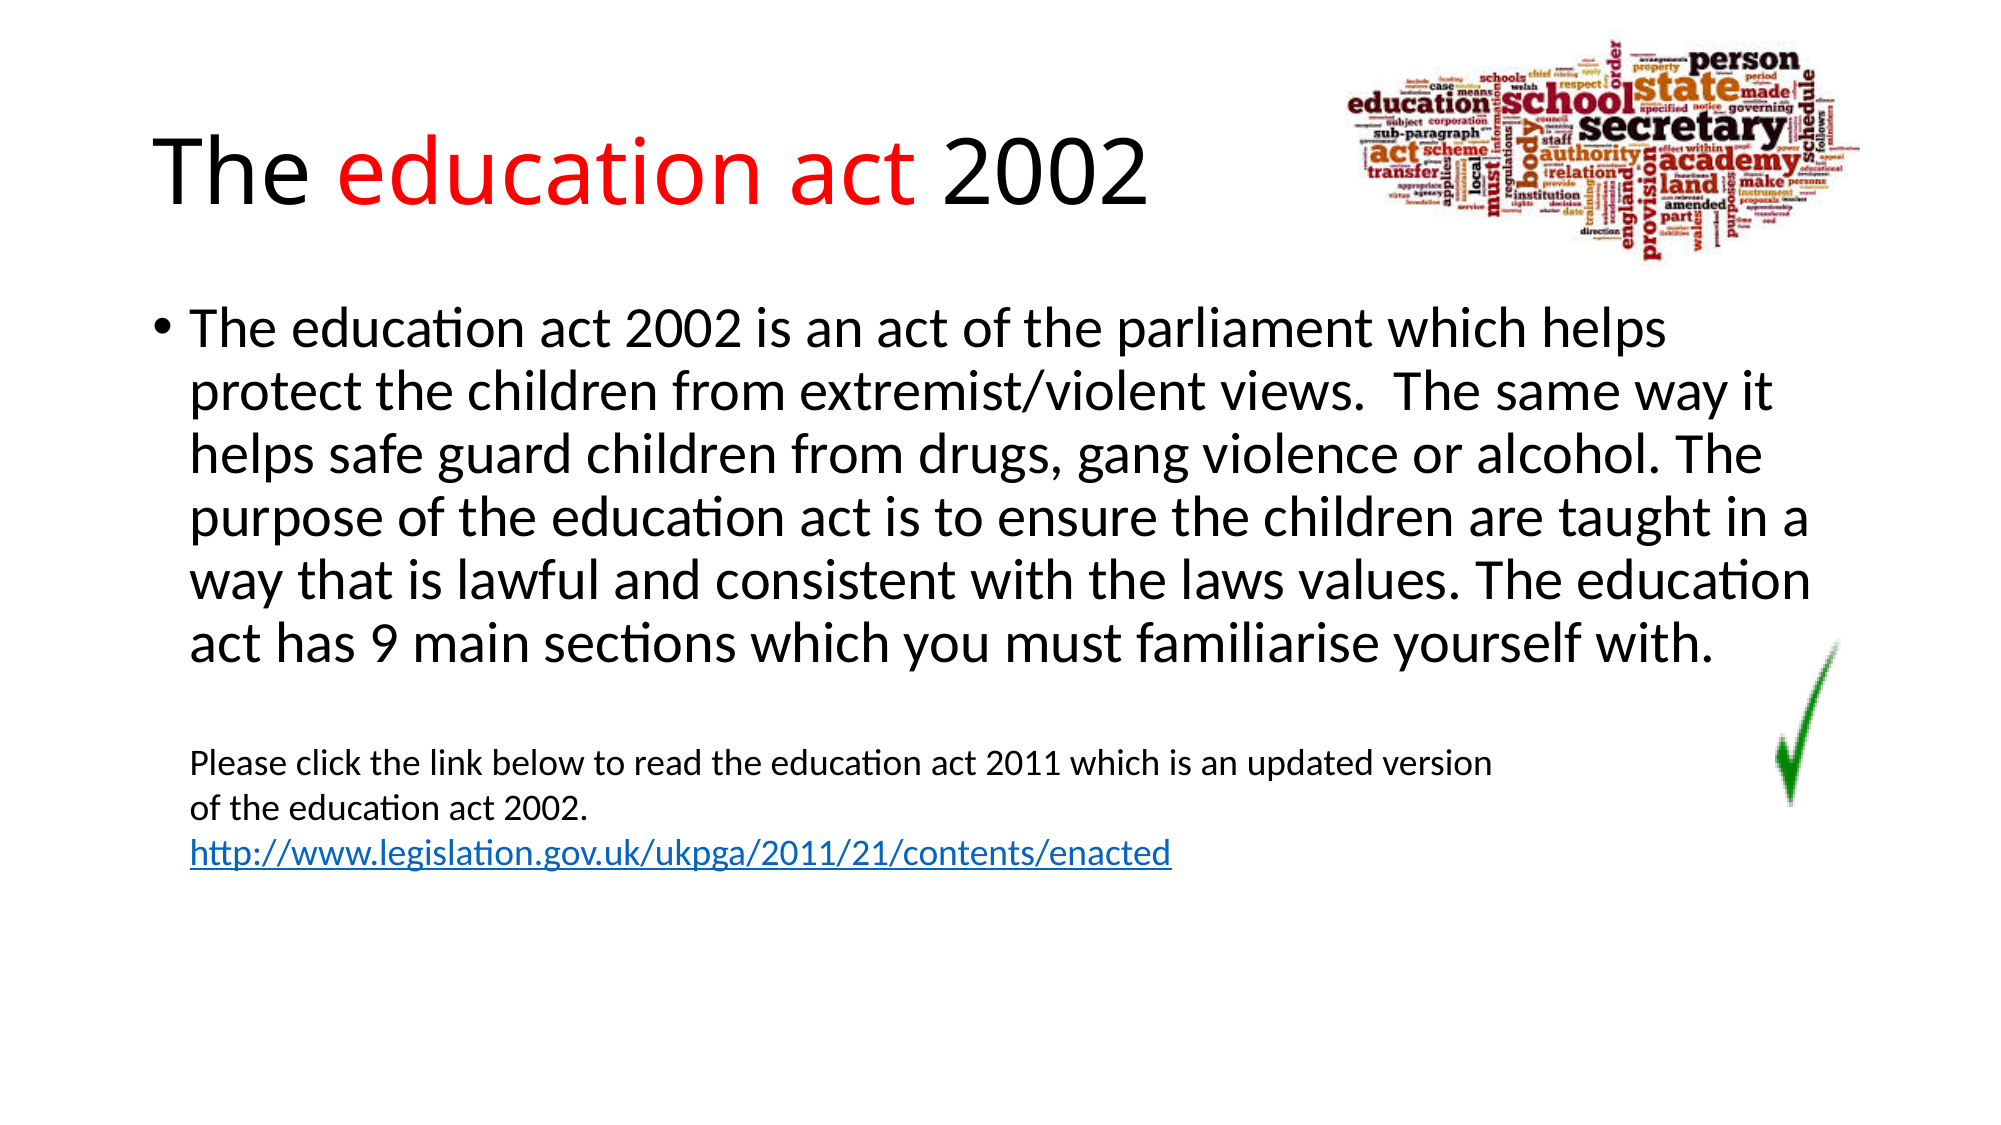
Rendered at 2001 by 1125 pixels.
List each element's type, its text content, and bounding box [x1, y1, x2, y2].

text_box Please click the link below to read the education act 2011 which is an updated version of the education act 2002. http://www.legislation.gov.uk/ukpga/2011/21/contents/enacted [174, 730, 1544, 881]
list The education act 2002 is an act of the parliament which helps protect the children from extremist/violent views. The same way it helps safe guard children from drugs, gang violence or alcohol. The purpose of the education act is to ensure the children are taught in a way that is lawful and consistent with the laws values. The education act has 9 main sections which you must familiarise yourself with. [137, 290, 1863, 689]
title The education act 2002 [137, 55, 1863, 290]
picture [1775, 638, 1841, 807]
picture [1346, 29, 1863, 269]
